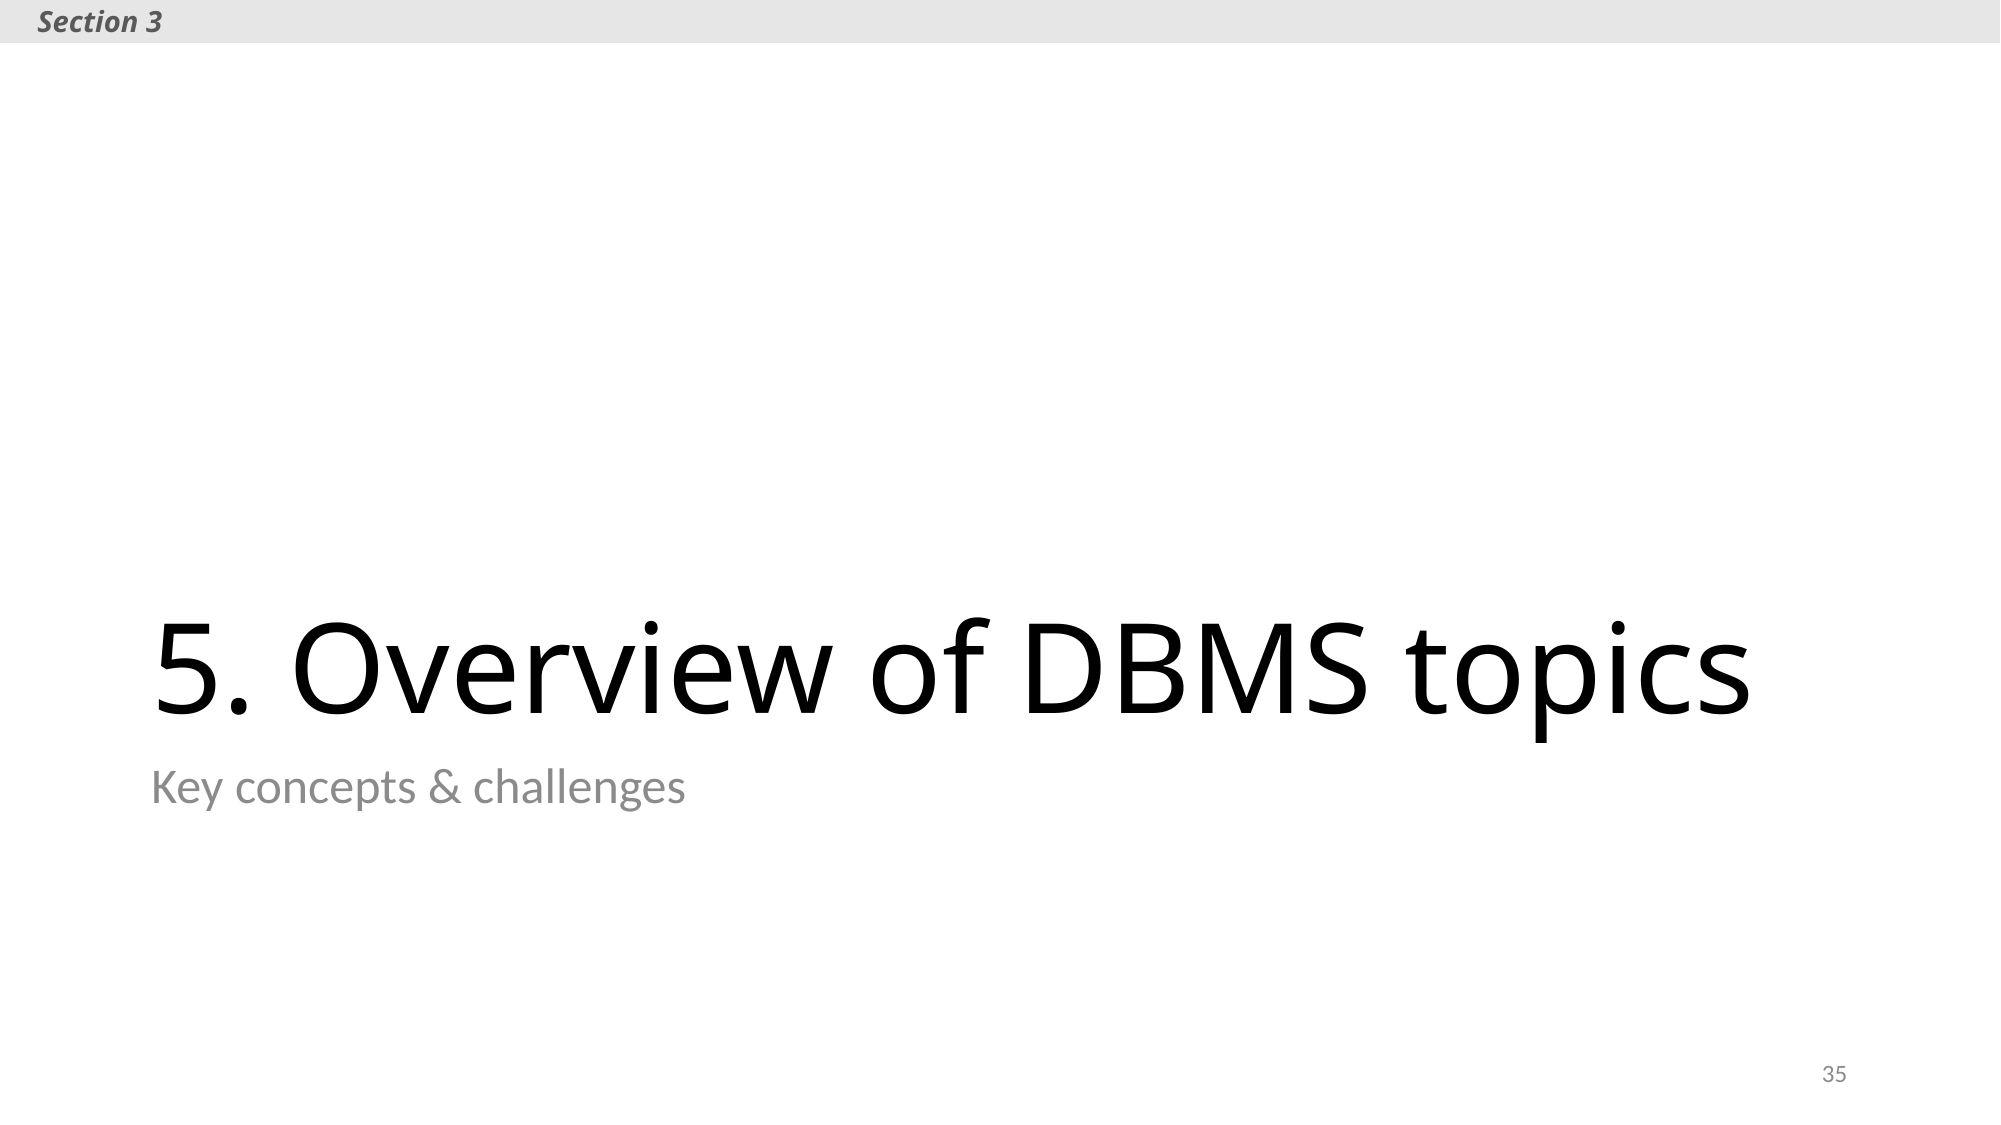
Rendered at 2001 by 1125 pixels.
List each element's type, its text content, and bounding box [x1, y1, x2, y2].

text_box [0, 0, 2000, 47]
list Key concepts & challenges [136, 752, 1862, 999]
title 5. Overview of DBMS topics [136, 280, 1862, 749]
slide_number 35 [1412, 1042, 1863, 1103]
